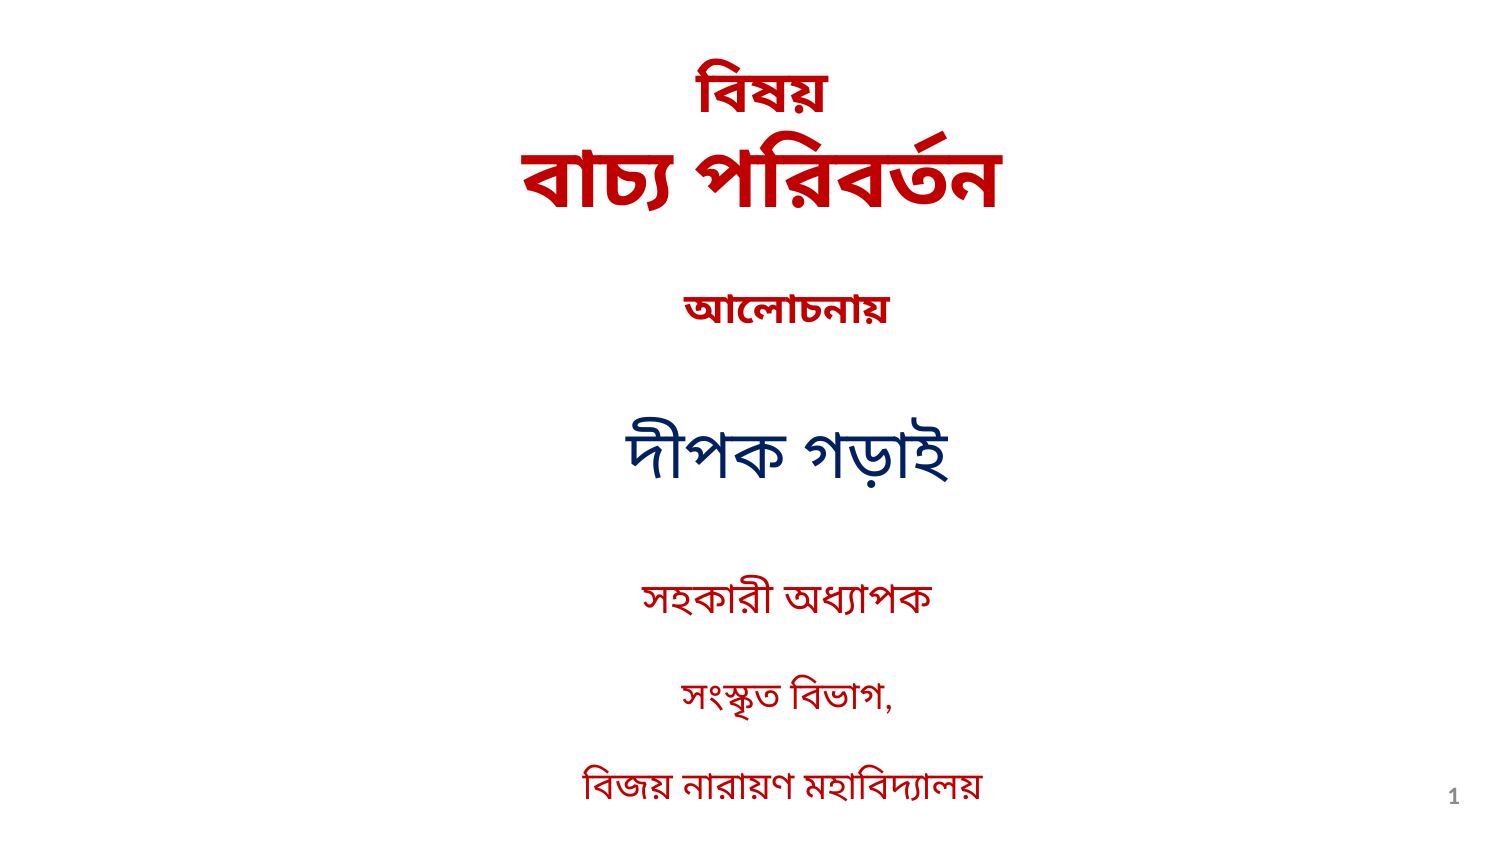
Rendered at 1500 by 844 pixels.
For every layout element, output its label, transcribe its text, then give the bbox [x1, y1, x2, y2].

slide_number 1 [1125, 771, 1475, 817]
text_box আলোচনায় দীপক গড়াই সহকারী অধ্যাপক সংস্কৃত বিভাগ, বিজয় নারায়ণ মহাবিদ্যালয় [362, 274, 1213, 815]
text_box বিষয় বাচ্য পরিবর্তন [258, 55, 1268, 225]
